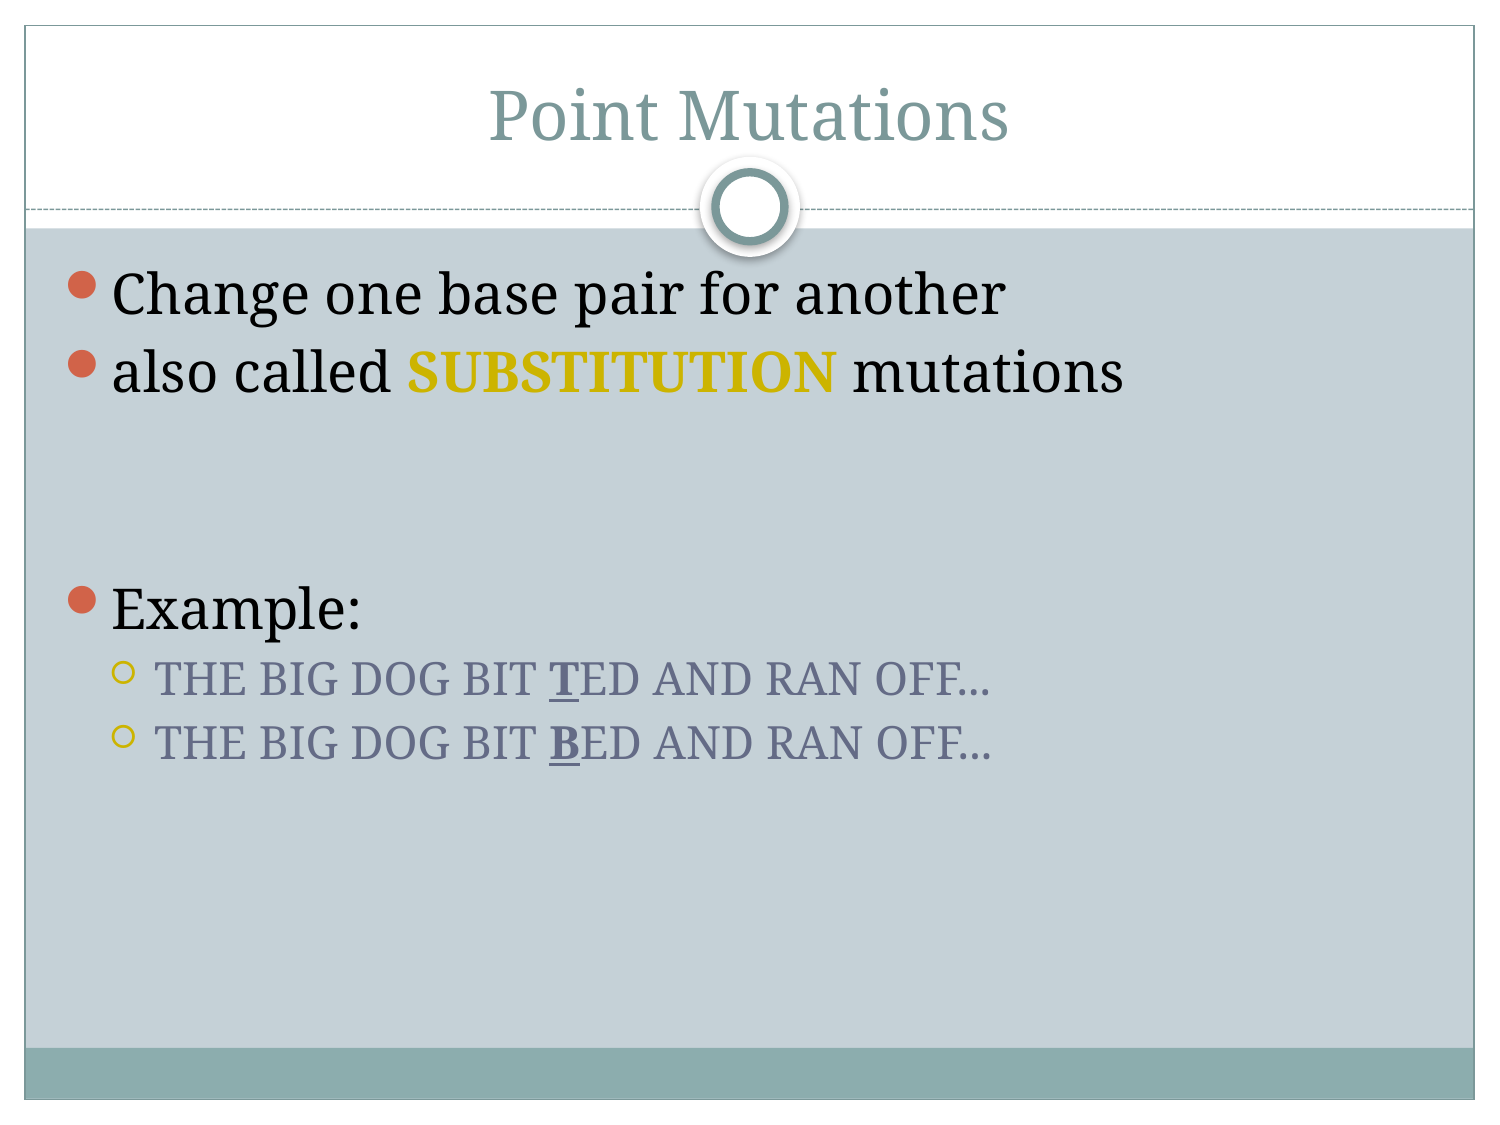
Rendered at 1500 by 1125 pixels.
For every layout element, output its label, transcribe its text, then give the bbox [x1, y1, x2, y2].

list Change one base pair for another also called SUBSTITUTION mutations Example: THE BIG DOG BIT TED AND RAN OFF... THE BIG DOG BIT BED AND RAN OFF... [49, 250, 1445, 1001]
title Point Mutations [49, 37, 1450, 162]
